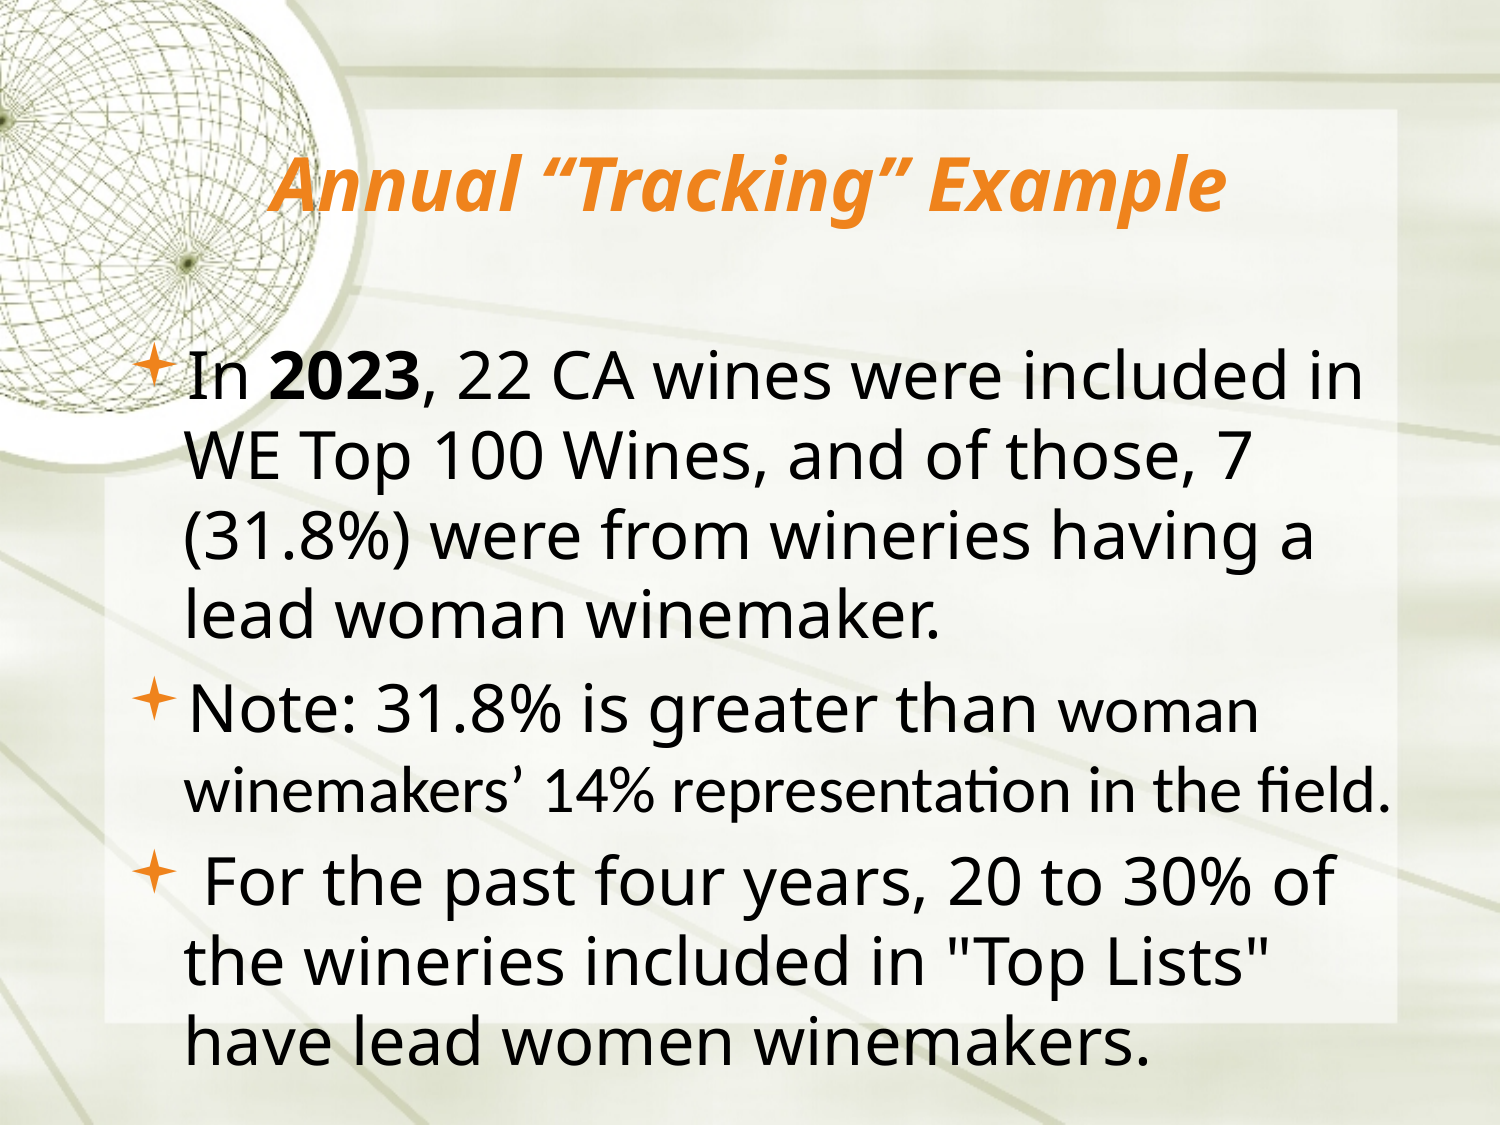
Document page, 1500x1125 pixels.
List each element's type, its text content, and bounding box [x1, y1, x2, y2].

title Annual “Tracking” Example [112, 99, 1388, 263]
picture [0, 0, 1500, 1125]
list In 2023, 22 CA wines were included in WE Top 100 Wines, and of those, 7 (31.8%) were from wineries having a lead woman winemaker. Note: 31.8% is greater than woman winemakers’ 14% representation in the field. For the past four years, 20 to 30% of the wineries included in "Top Lists" have lead women winemakers. [112, 324, 1425, 1125]
